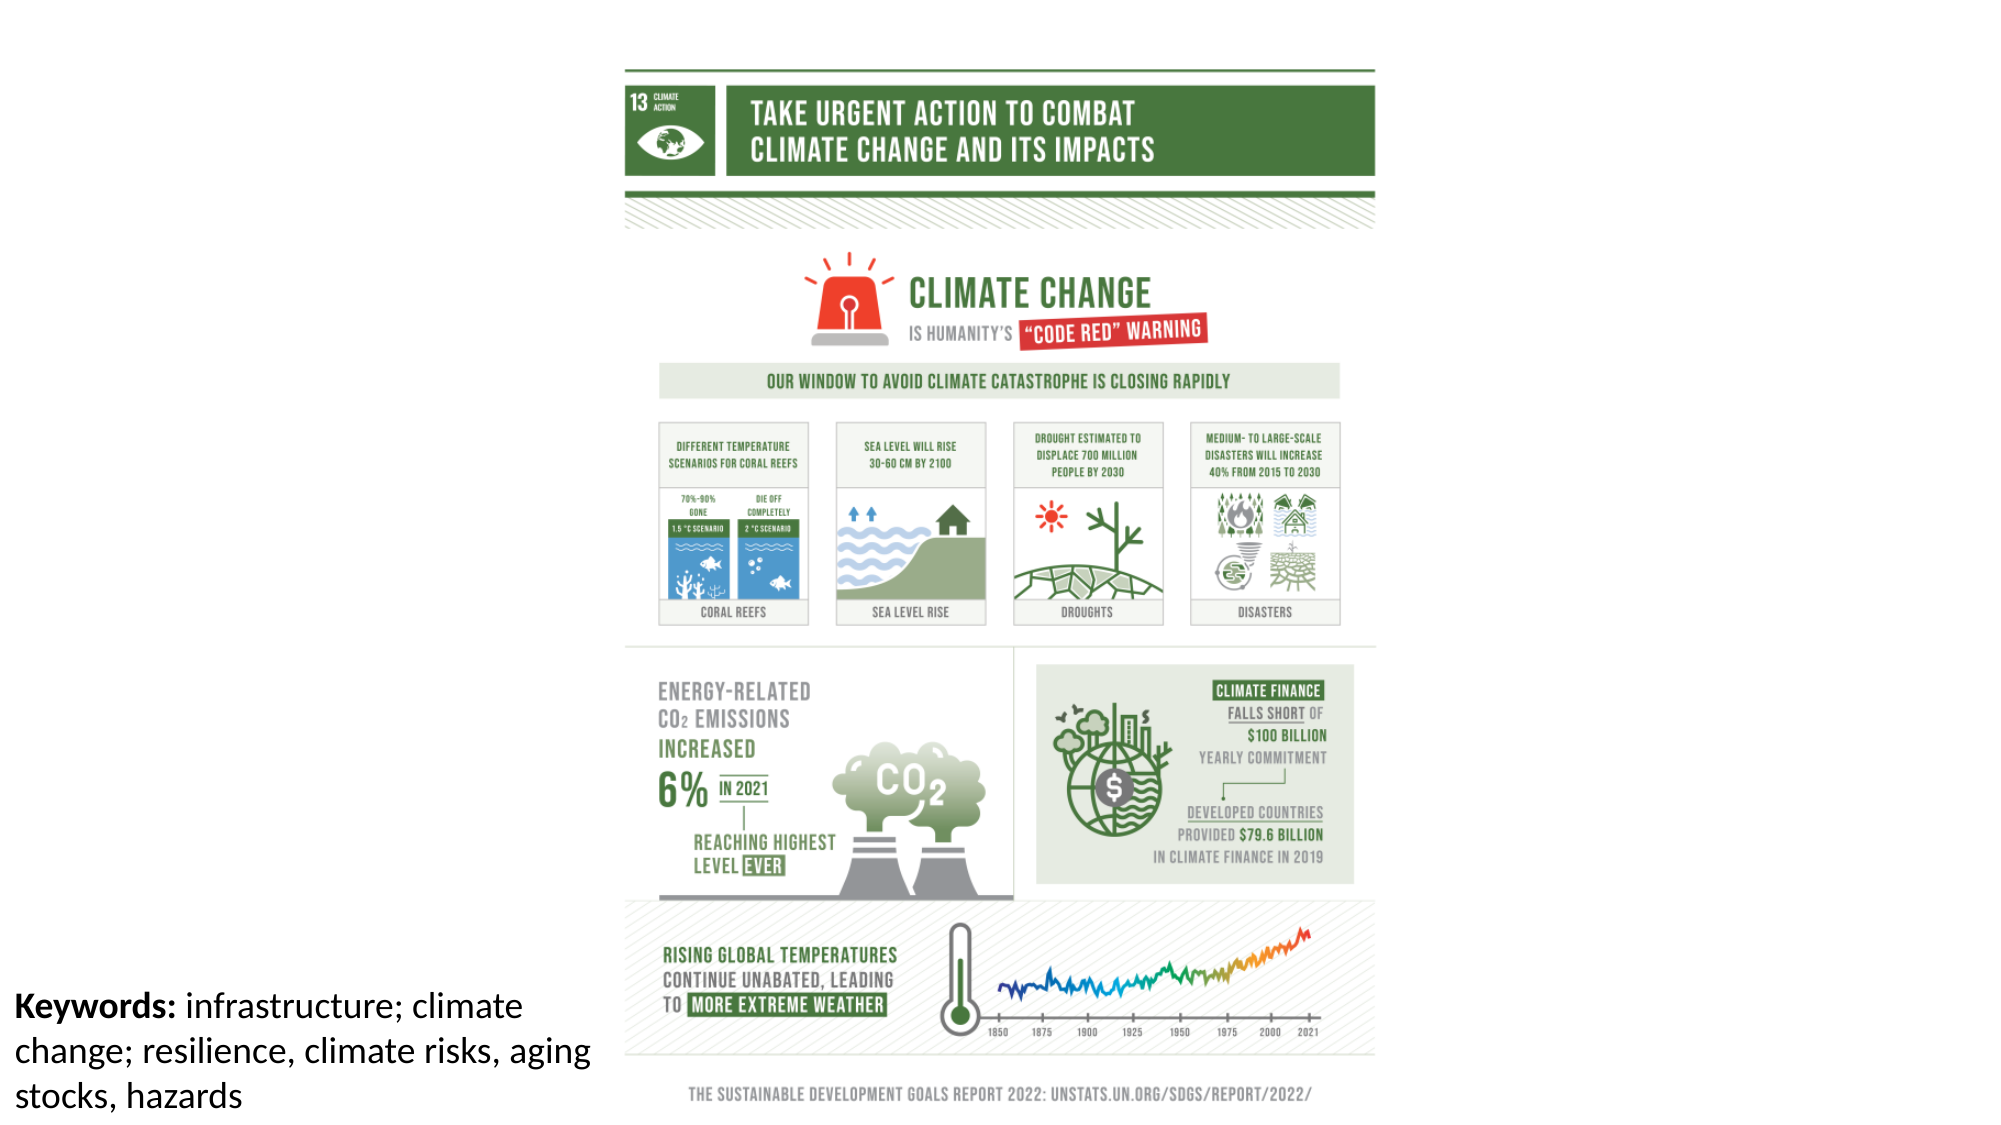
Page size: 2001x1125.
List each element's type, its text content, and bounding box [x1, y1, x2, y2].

text_box Keywords: infrastructure; climate change; resilience, climate risks, aging stocks, hazards [0, 973, 578, 1124]
picture [578, 0, 1422, 1125]
